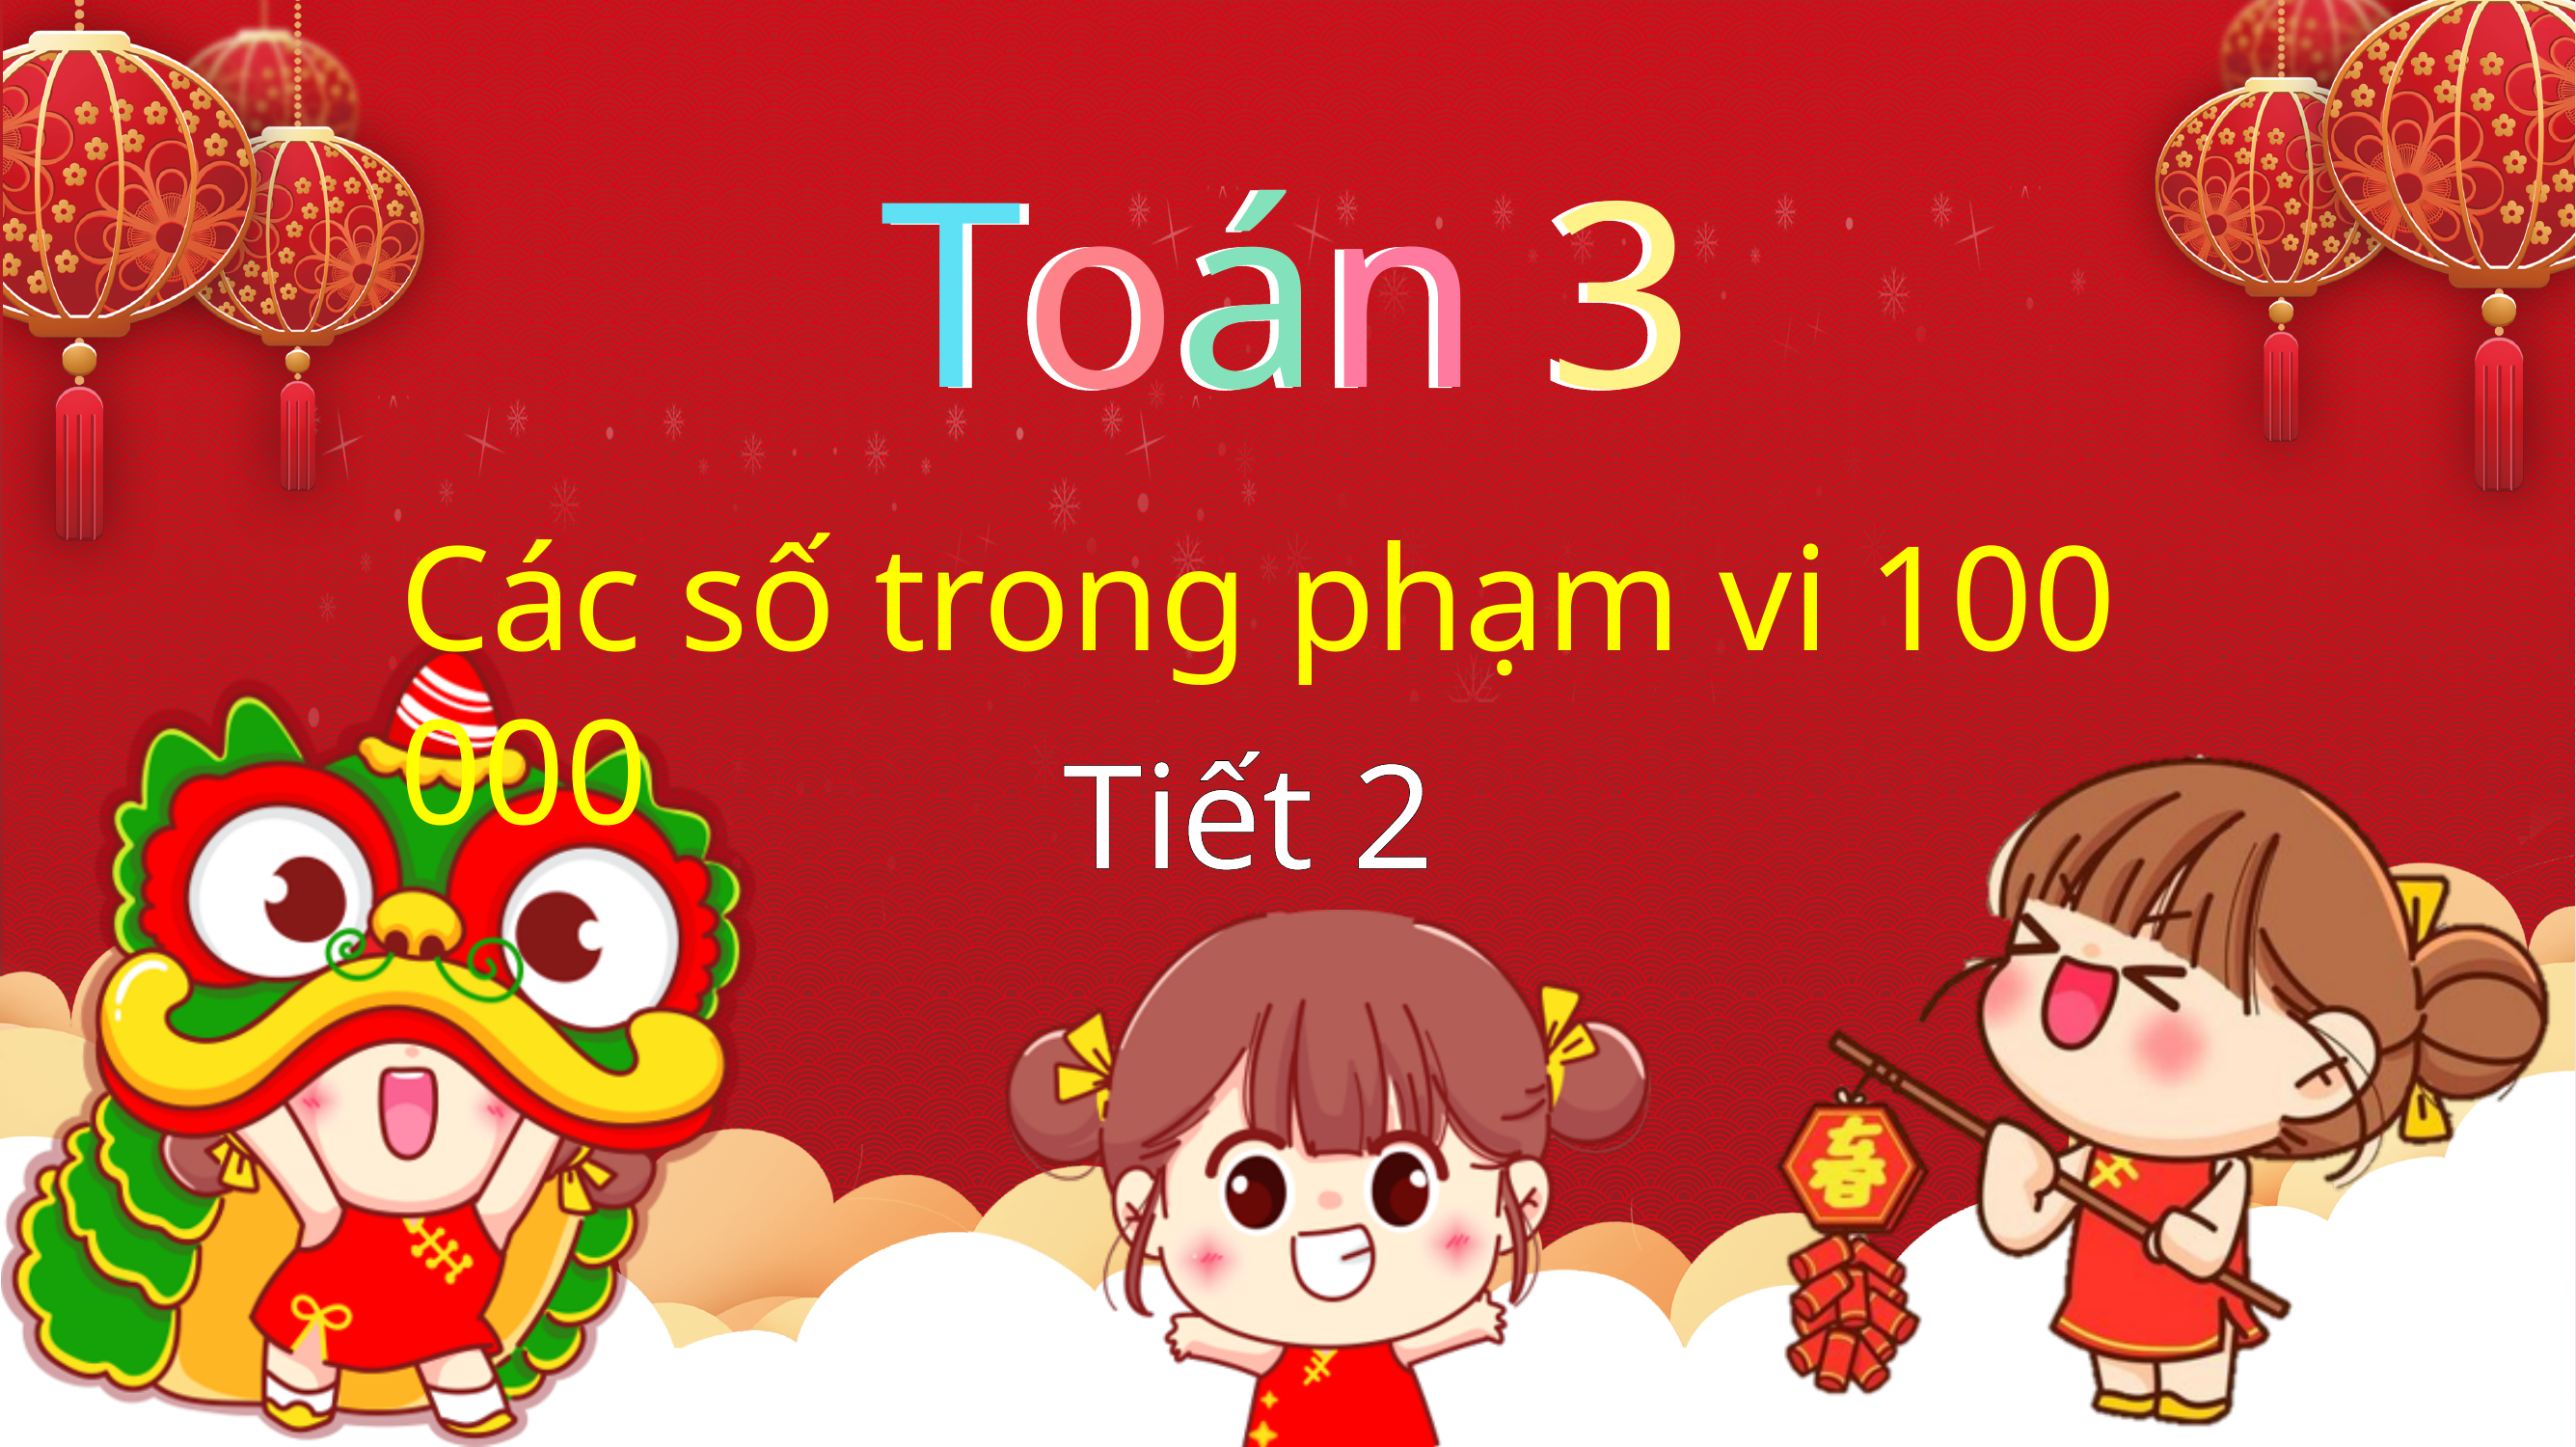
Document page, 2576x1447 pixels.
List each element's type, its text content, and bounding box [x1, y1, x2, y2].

picture [0, 0, 2575, 1447]
text_box Tiết 2 [756, 716, 1628, 905]
text_box Các số trong phạm vi 100 000 [386, 499, 2189, 716]
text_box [782, 123, 1793, 450]
